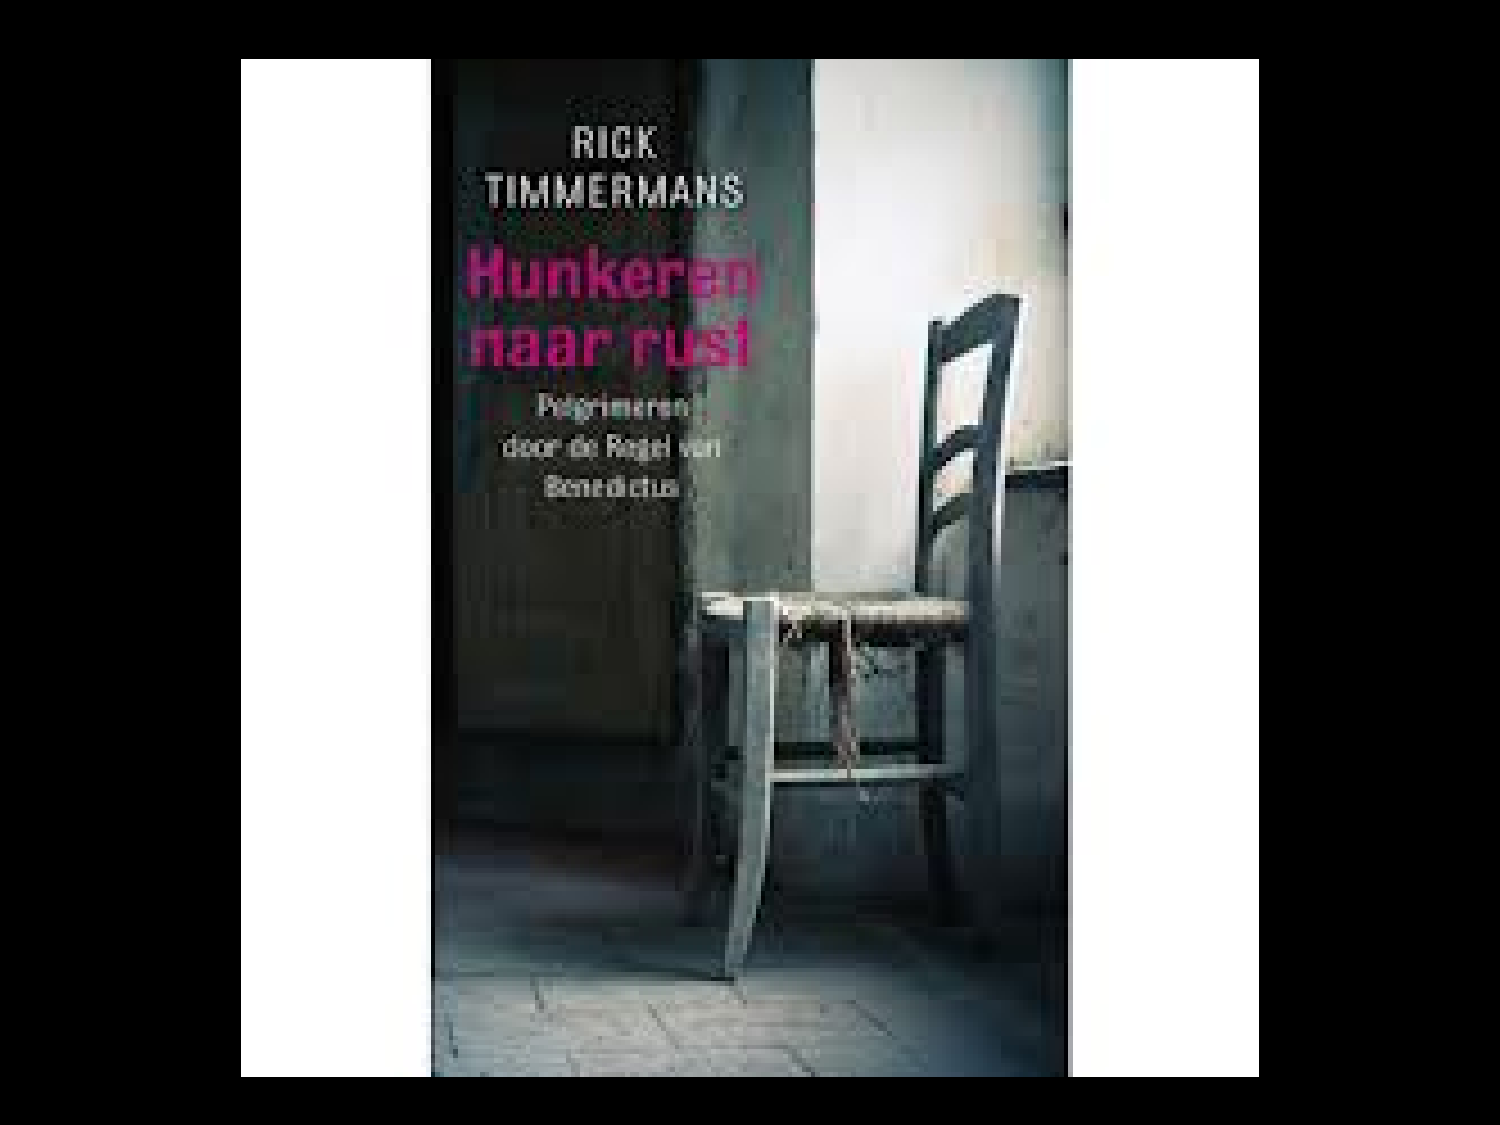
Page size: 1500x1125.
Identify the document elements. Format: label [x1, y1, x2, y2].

list [74, 59, 1426, 1078]
